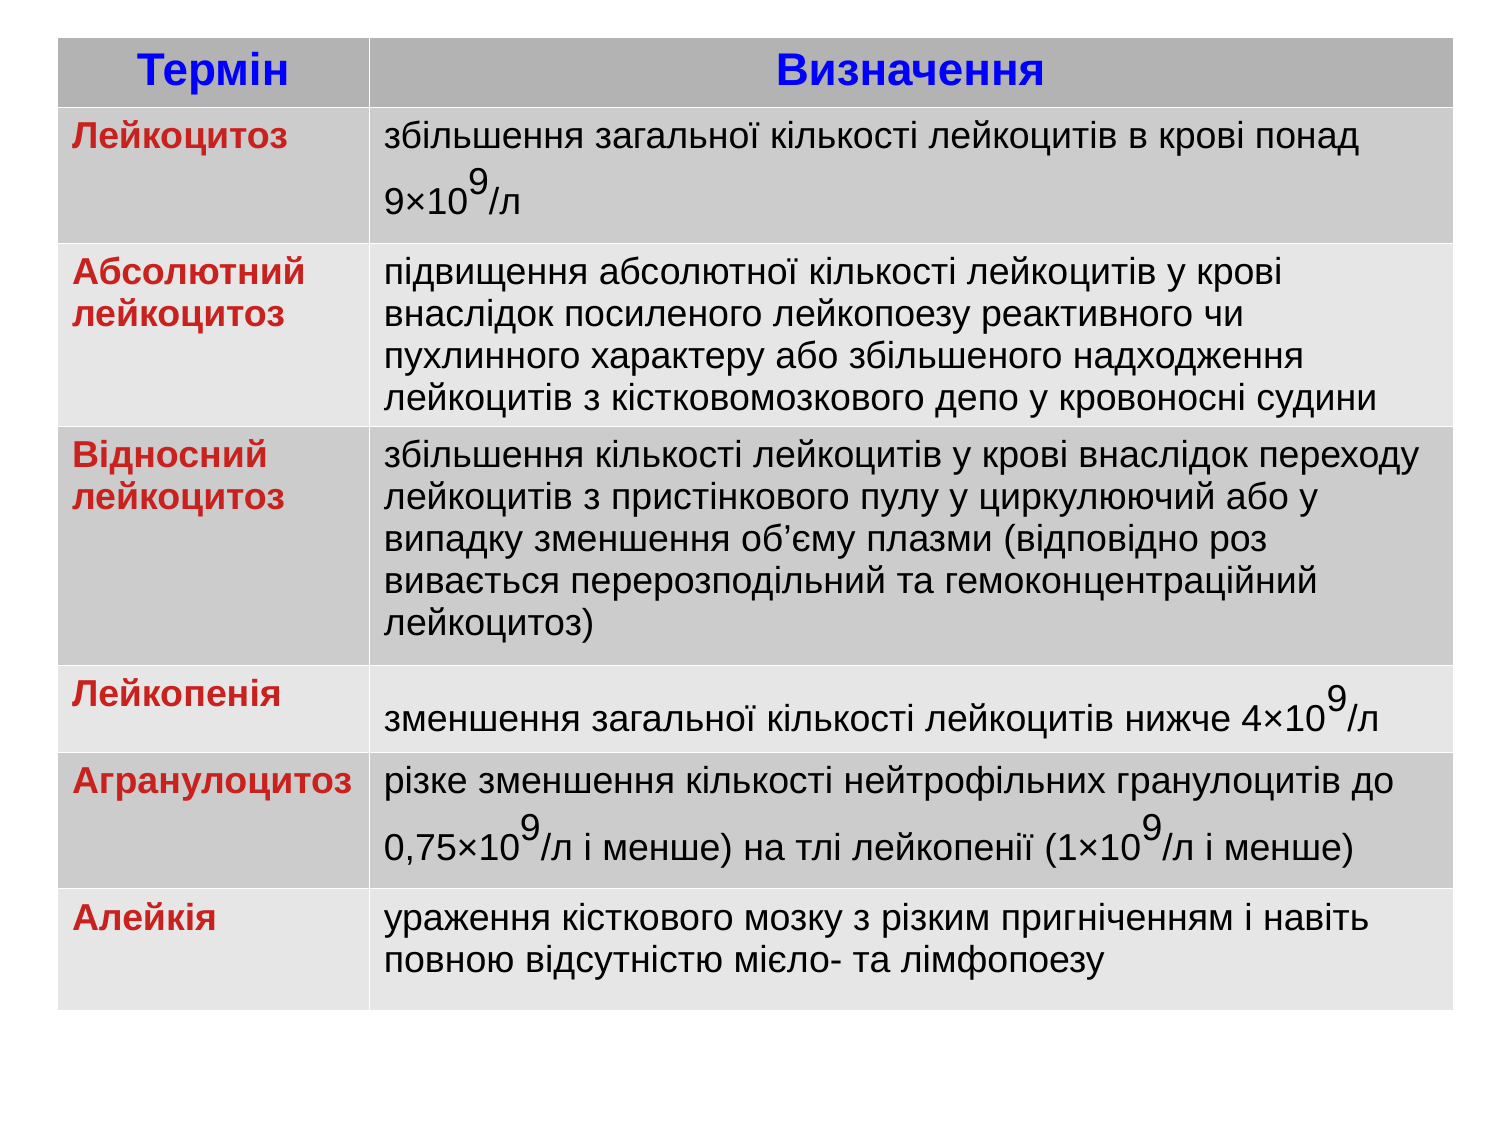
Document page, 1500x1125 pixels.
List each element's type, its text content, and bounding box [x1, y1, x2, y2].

table_cell Лейкопенія [58, 666, 369, 752]
table_header Термін [58, 38, 369, 107]
table_cell різке зменшення кількості нейтрофільних гранулоцитів до 0,75×109/л і менше) на тлі лейкопенії (1×109/л і менше) [370, 753, 1453, 888]
table_cell збільшення загальної кількості лейкоцитів в крові понад 9×109/л [370, 108, 1453, 243]
table_cell Абсолютний лейкоцитоз [58, 244, 369, 426]
table_cell зменшення загальної кількості лейкоцитів нижче 4×109/л [370, 666, 1453, 752]
table_cell збільшення кількості лейкоцитів у крові внаслідок переходу лейкоцитів з прис­тін­кового пулу у циркулюючий або у випадку зменшення об’єму плазми (відповідно роз­вивається перерозподільний та гемокон­центраційний лейкоцитоз) [370, 427, 1453, 665]
table_header Визначення [370, 38, 1453, 107]
table_cell Агранулоцитоз [58, 753, 369, 888]
table_cell Відносний лейкоцитоз [58, 427, 369, 665]
table_cell ураження кісткового мозку з різким приг­ніченням і навіть повною відсутністю мієло- та лімфопоезу [370, 889, 1453, 1010]
table_cell Лейкоцитоз [58, 108, 369, 243]
table_cell підвищення абсолютної кількості лейко­ци­тів у крові внаслідок посиленого лейкопоезу реактивного чи пухлинного характеру або збільшеного надходження лейкоцитів з кіст­ковомозкового депо у кровоносні судини [370, 244, 1453, 426]
table_cell Алейкія [58, 889, 369, 1010]
